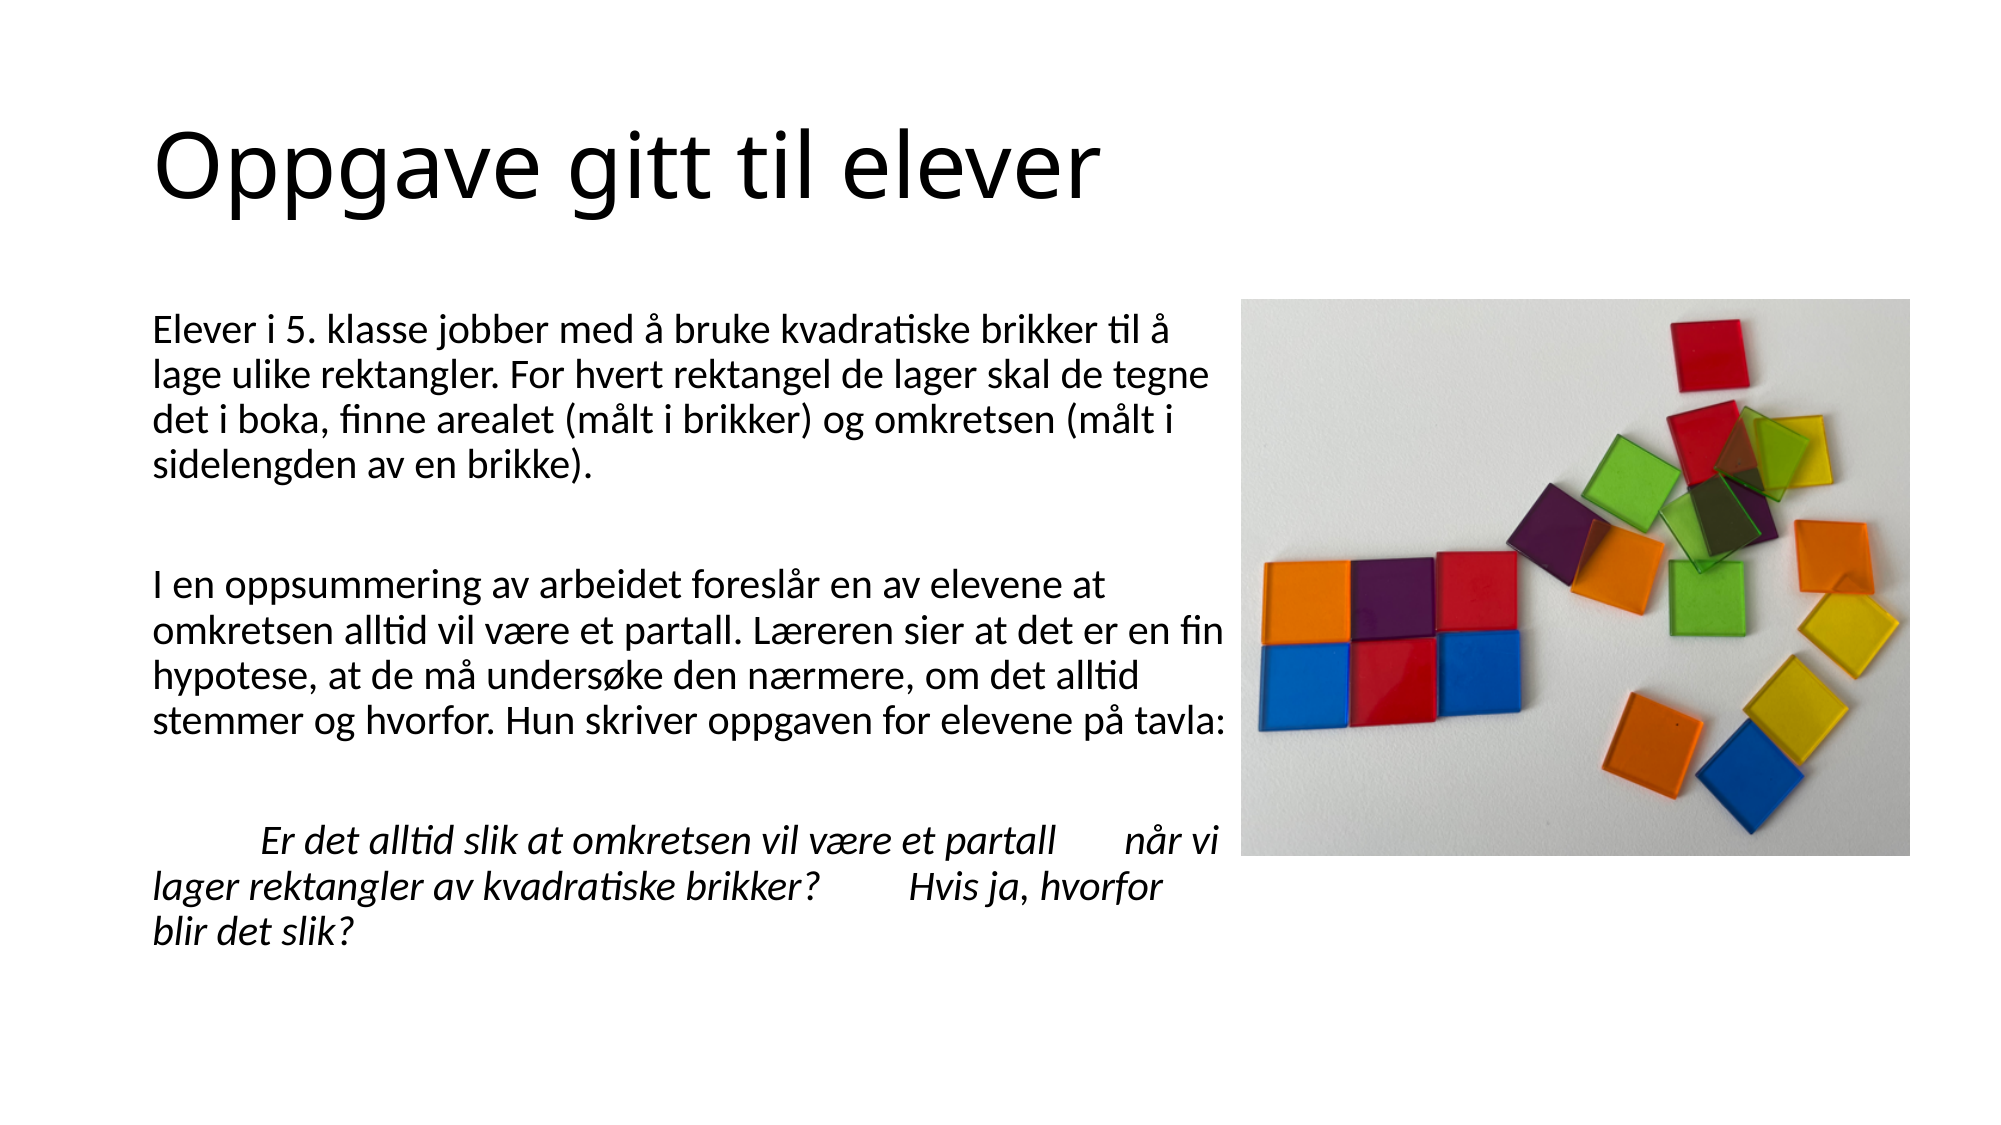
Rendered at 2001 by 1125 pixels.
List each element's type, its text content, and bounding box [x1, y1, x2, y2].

list Elever i 5. klasse jobber med å bruke kvadratiske brikker til å lage ulike rektangler. For hvert rektangel de lager skal de tegne det i boka, finne arealet (målt i brikker) og omkretsen (målt i sidelengden av en brikke). I en oppsummering av arbeidet foreslår en av elevene at omkretsen alltid vil være et partall. Læreren sier at det er en fin hypotese, at de må undersøke den nærmere, om det alltid stemmer og hvorfor. Hun skriver oppgaven for elevene på tavla: Er det alltid slik at omkretsen vil være et partall når vi lager rektangler av kvadratiske brikker? Hvis ja, hvorfor blir det slik? [137, 299, 1242, 1014]
picture [1241, 299, 1910, 856]
title Oppgave gitt til elever [137, 59, 1863, 278]
